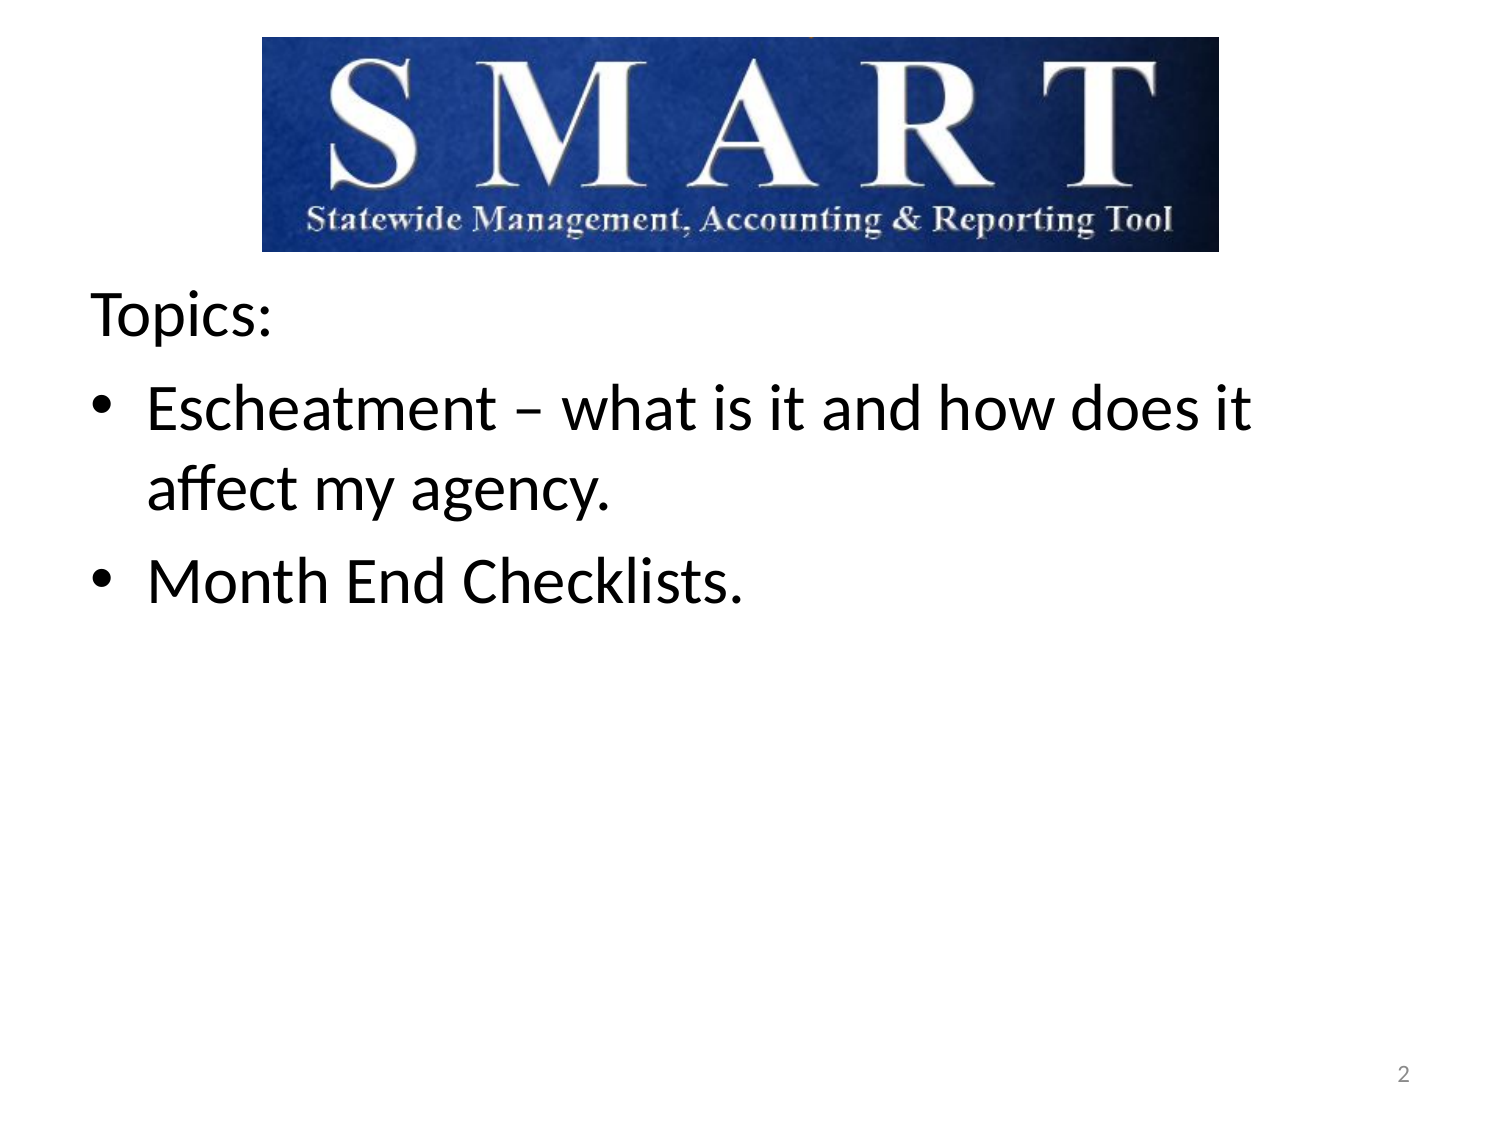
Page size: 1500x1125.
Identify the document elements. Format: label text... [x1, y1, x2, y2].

picture [262, 37, 1219, 252]
list Topics: Escheatment – what is it and how does it affect my agency. Month End Checklists. [75, 262, 1425, 1005]
slide_number 2 [1074, 1042, 1425, 1103]
